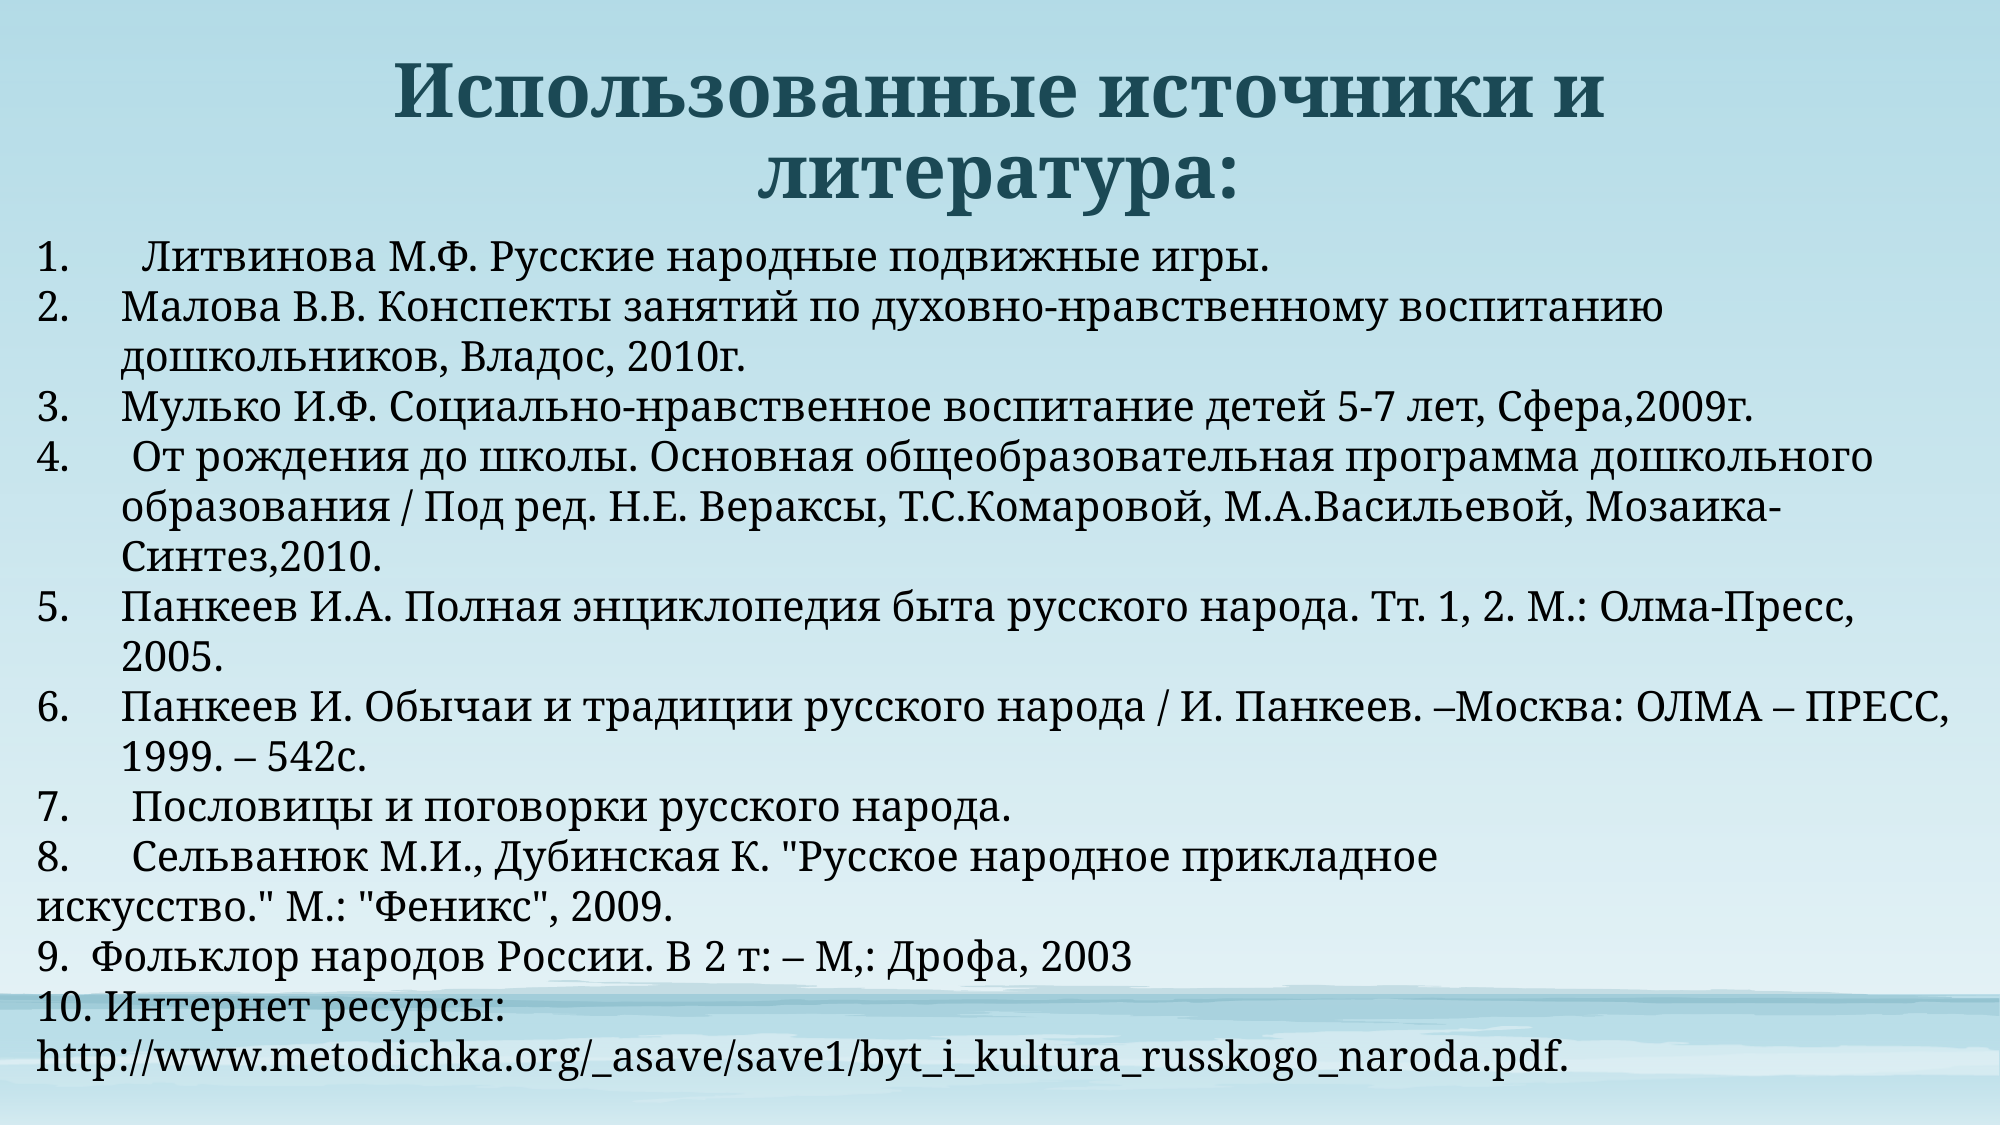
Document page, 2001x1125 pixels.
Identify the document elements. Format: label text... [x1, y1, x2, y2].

text_box Литвинова М.Ф. Русские народные подвижные игры. Малова В.В. Конспекты занятий по духовно-нравственному воспитанию дошкольников, Владос, 2010г. Мулько И.Ф. Социально-нравственное воспитание детей 5-7 лет, Сфера,2009г. От рождения до школы. Основная общеобразовательная программа дошкольного образования / Под ред. Н.Е. Вераксы, Т.С.Комаровой, М.А.Васильевой, Мозаика-Синтез,2010. Панкеев И.А. Полная энциклопедия быта русского народа. Тт. 1, 2. М.: Олма-Пресс, 2005. Панкеев И. Обычаи и традиции русского народа / И. Панкеев. –Москва: ОЛМА – ПРЕСС, 1999. – 542с. Пословицы и поговорки русского народа. Сельванюк М.И., Дубинская К. "Русское народное прикладное искусство." М.: "Феникс", 2009. 9. Фольклор народов России. В 2 т: – М,: Дрофа, 2003 10. Интернет ресурсы: http://www.metodichka.org/_asave/save1/byt_i_kultura_russkogo_naroda.pdf. [21, 221, 1968, 1088]
title Использованные источники и литература: [219, 43, 1780, 221]
picture [0, 1026, 2000, 1103]
